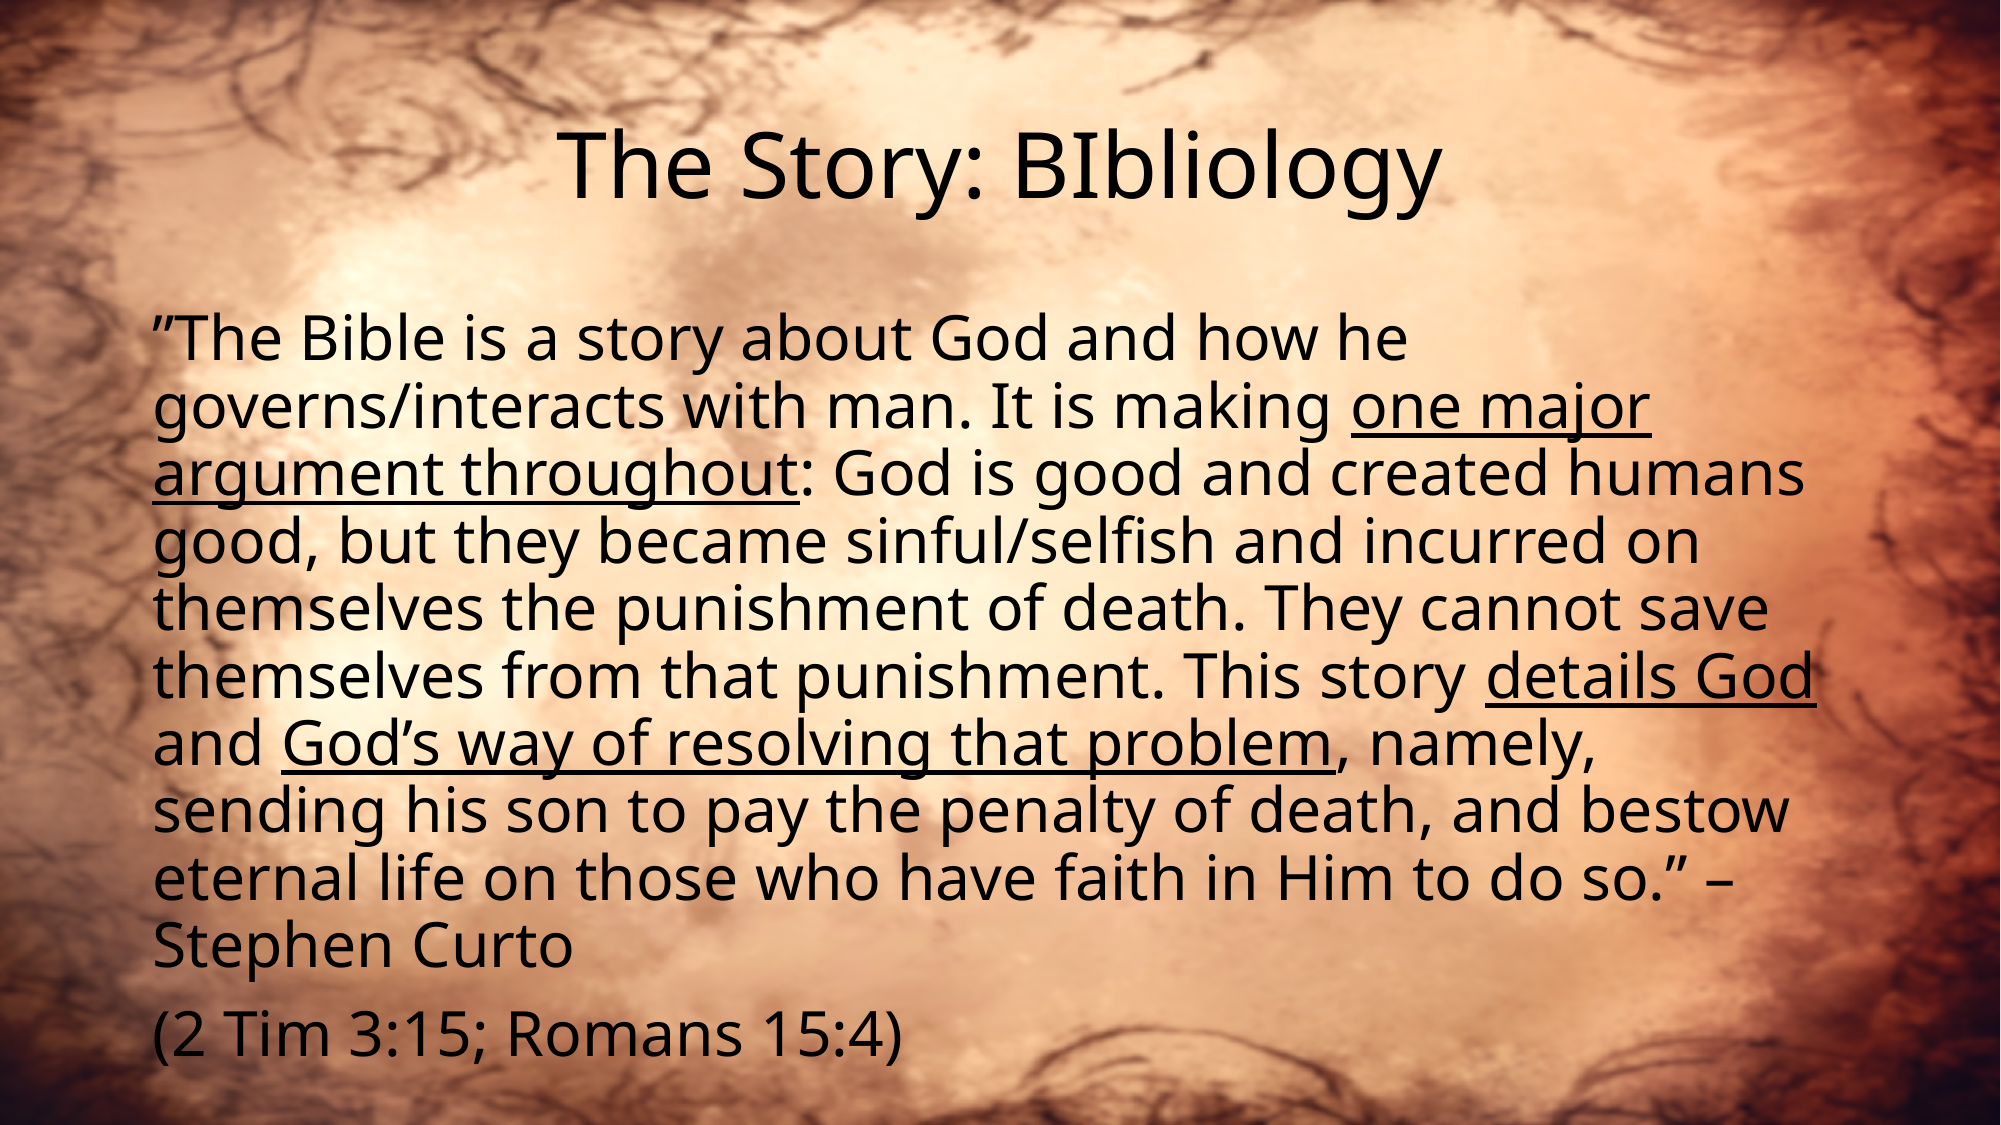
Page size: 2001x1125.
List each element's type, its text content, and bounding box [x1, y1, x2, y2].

title The Story: BIbliology [137, 59, 1863, 278]
picture [0, 0, 2001, 1125]
list ”The Bible is a story about God and how he governs/interacts with man. It is making one major argument throughout: God is good and created humans good, but they became sinful/selfish and incurred on themselves the punishment of death. They cannot save themselves from that punishment. This story details God and God’s way of resolving that problem, namely, sending his son to pay the penalty of death, and bestow eternal life on those who have faith in Him to do so.” – Stephen Curto (2 Tim 3:15; Romans 15:4) [137, 299, 1863, 1027]
